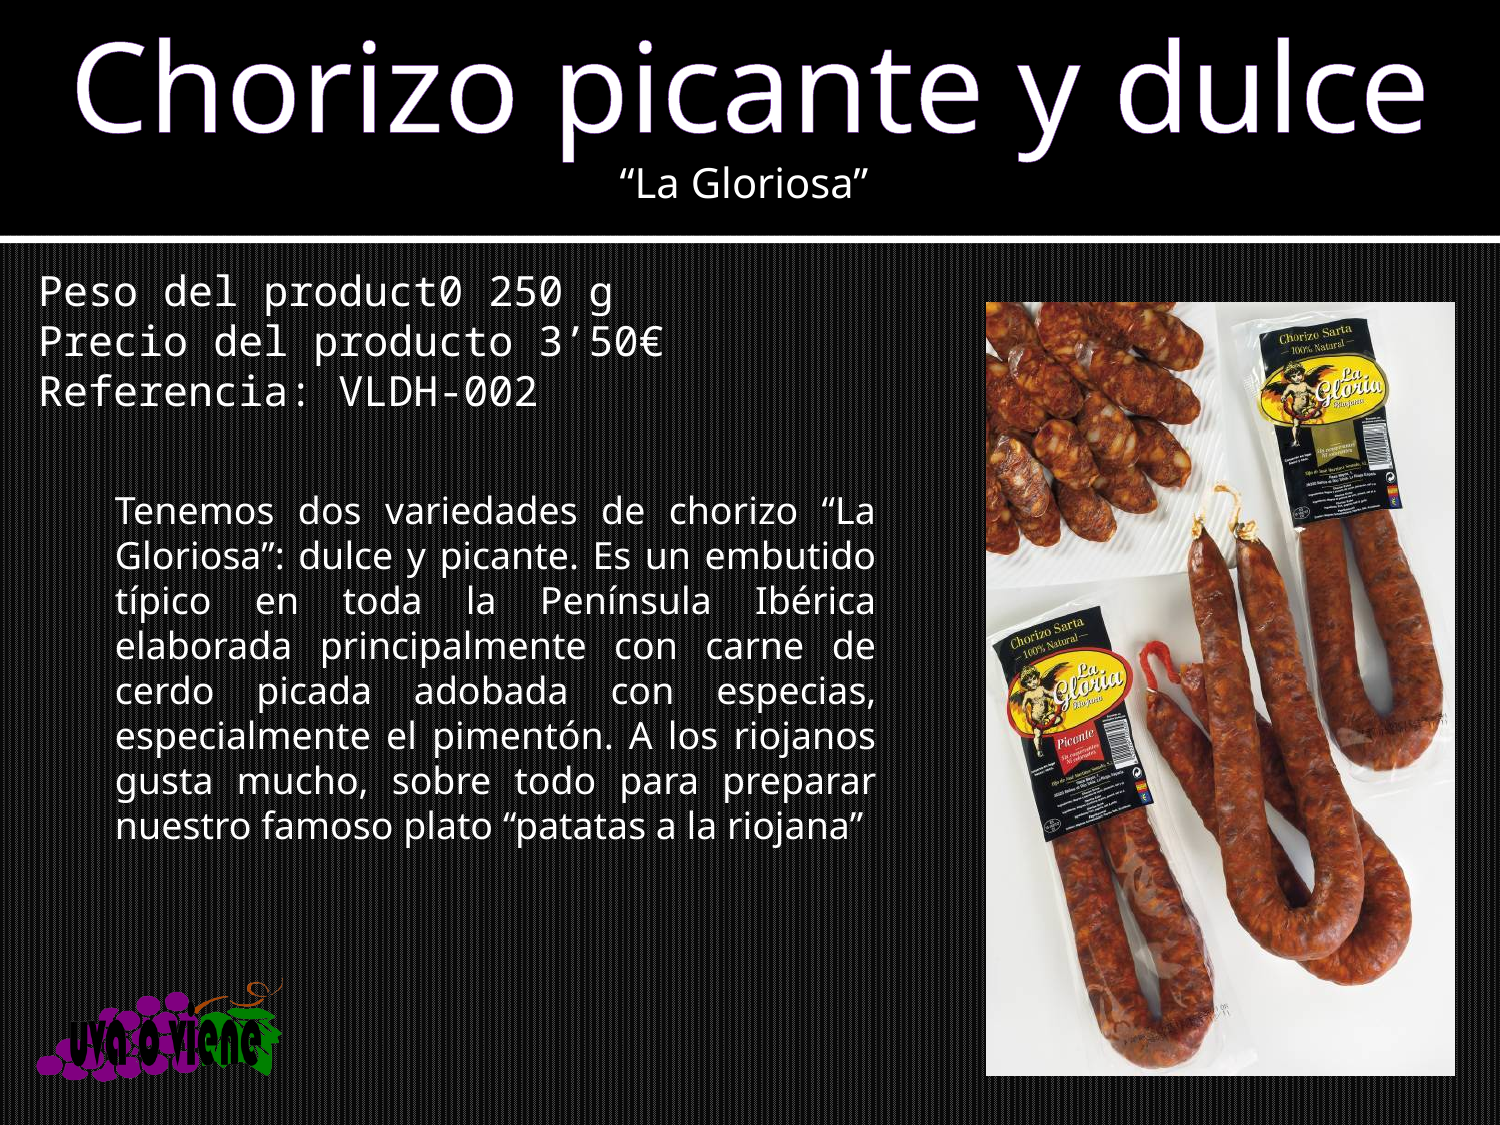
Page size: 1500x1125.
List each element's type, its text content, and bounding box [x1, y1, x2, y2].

picture [29, 975, 289, 1096]
text_box Tenemos dos variedades de chorizo “La Gloriosa”: dulce y picante. Es un embutido típico en toda la Península Ibérica elaborada principalmente con carne de cerdo picada adobada con especias, especialmente el pimentón. A los riojanos gusta mucho, sobre todo para preparar nuestro famoso plato “patatas a la riojana” [100, 479, 892, 855]
text_box Chorizo picante y dulce [0, 0, 1500, 165]
picture [986, 302, 1455, 1077]
text_box Peso del product0 250 g Precio del producto 3’50€ Referencia: VLDH-002 [23, 257, 680, 423]
text_box “La Gloriosa” [525, 149, 963, 214]
